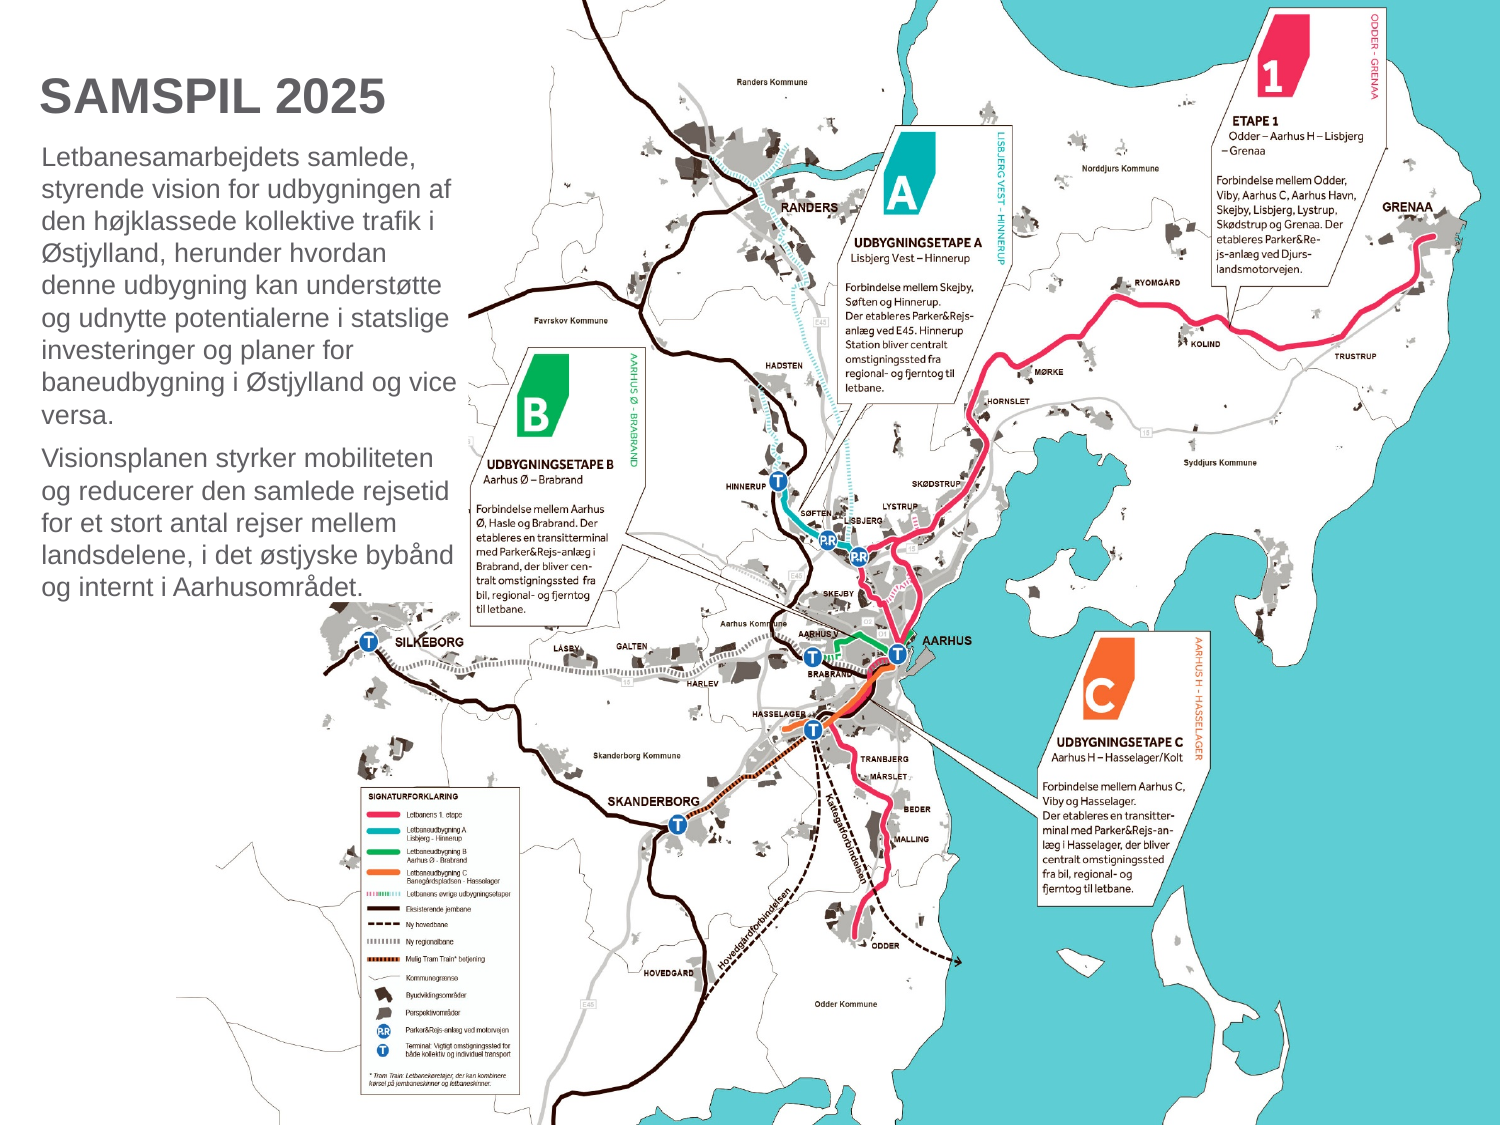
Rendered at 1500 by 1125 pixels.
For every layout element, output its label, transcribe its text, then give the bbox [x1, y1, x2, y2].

text_box SAMSPIL 2025 [25, 56, 1342, 222]
text_box Letbanesamarbejdets samlede, styrende vision for udbygningen af den højklassede kollektive trafik i Østjylland, herunder hvordan denne udbygning kan understøtte og udnytte potentialerne i statslige investeringer og planer for baneudbygning i Østjylland og vice versa. Visionsplanen styrker mobiliteten og reducerer den samlede rejsetid for et stort antal rejser mellem landsdelene, i det østjyske bybånd og internt i Aarhusområdet. [41, 222, 469, 603]
picture [176, 0, 1500, 1125]
